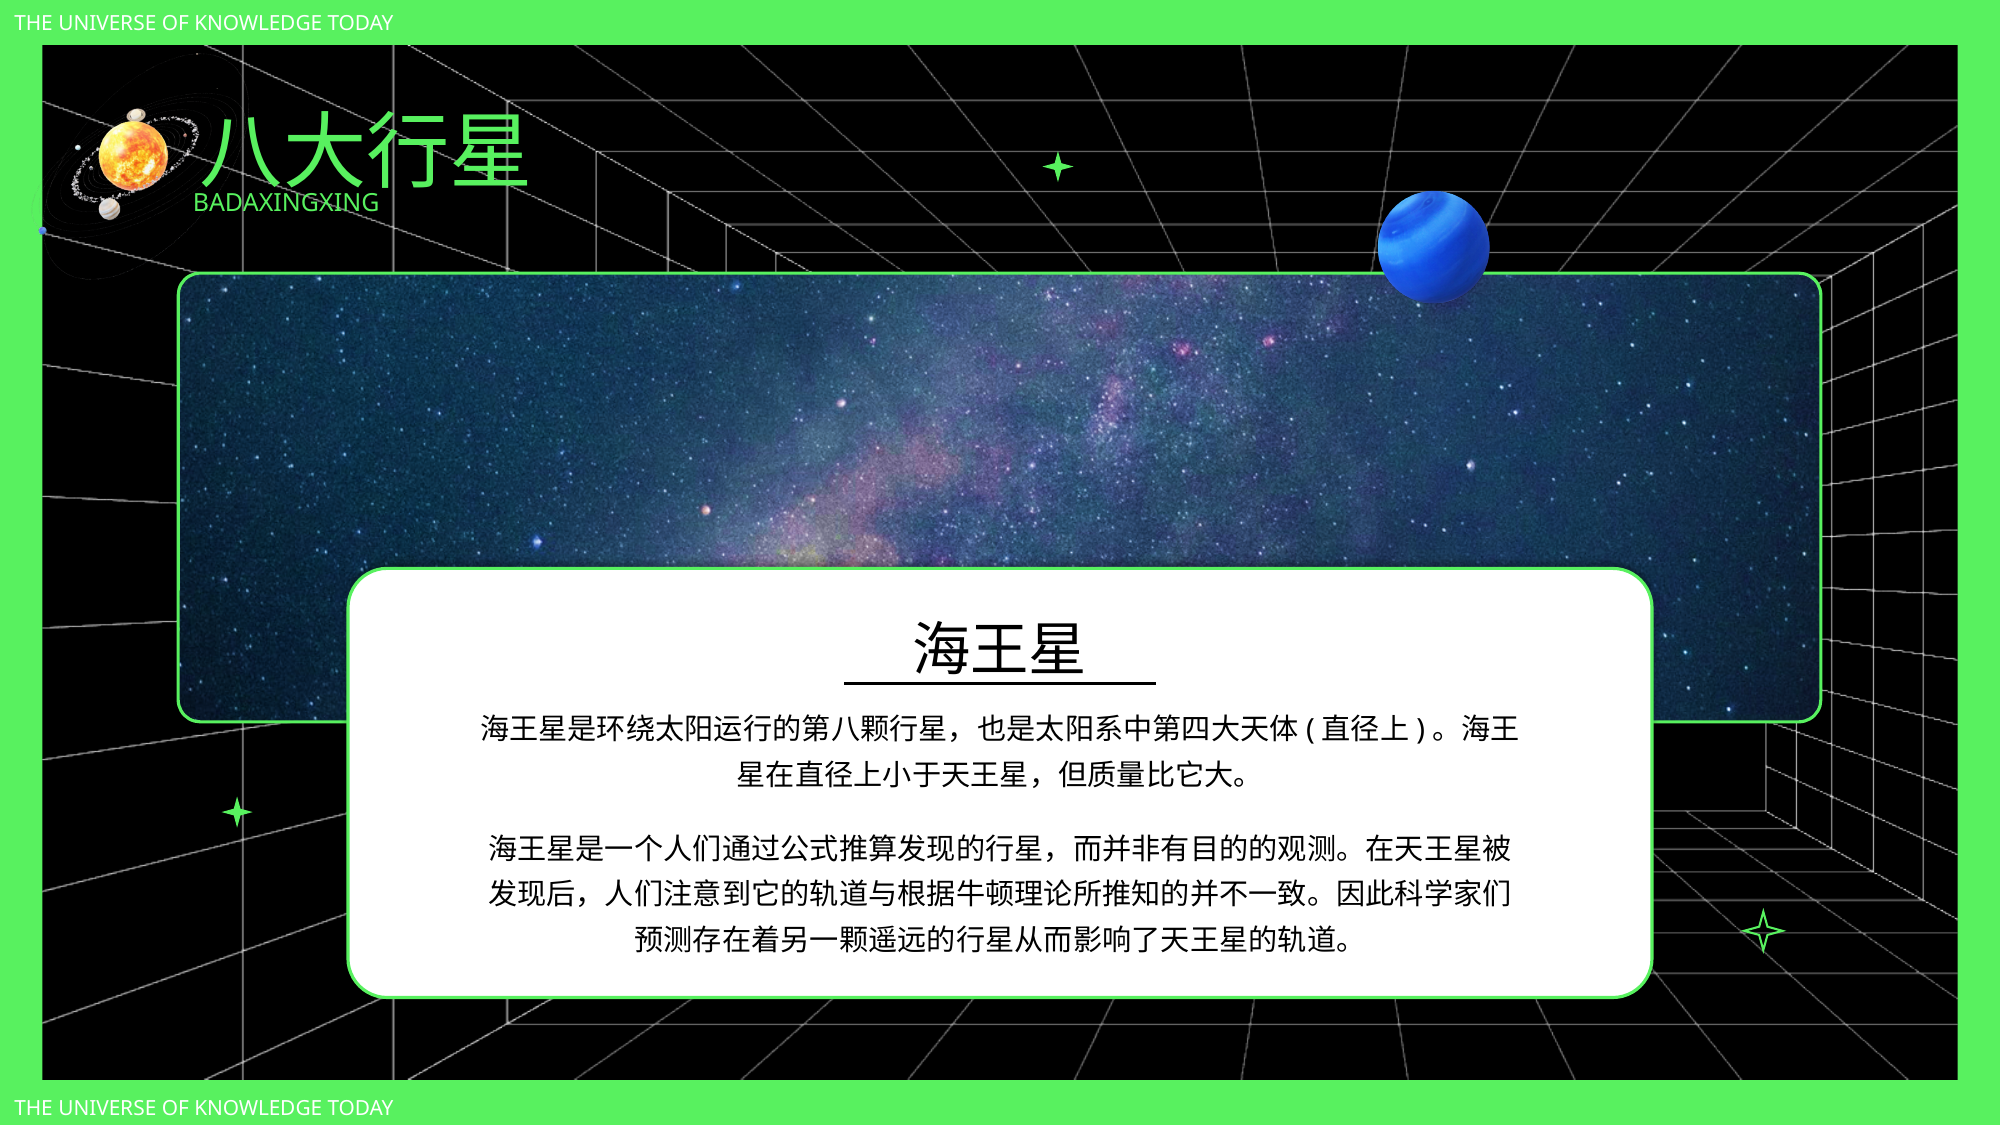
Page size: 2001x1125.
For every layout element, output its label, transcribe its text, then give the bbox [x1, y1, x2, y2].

text_box THE UNIVERSE OF KNOWLEDGE TODAY [0, 1086, 2000, 1125]
text_box THE UNIVERSE OF KNOWLEDGE TODAY [0, 2, 2000, 43]
text_box [221, 796, 253, 828]
text_box [177, 272, 1822, 723]
text_box [1042, 150, 1074, 183]
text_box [178, 91, 626, 221]
picture [0, 43, 1958, 1080]
text_box 海王星是环绕太阳运行的第八颗行星，也是太阳系中第四大天体(直径上)。海王星在直径上小于天王星，但质量比它大。 [460, 692, 1540, 796]
text_box [346, 567, 1654, 999]
text_box 海王星 [799, 604, 1201, 691]
text_box [1740, 907, 1787, 954]
text_box 海王星是一个人们通过公式推算发现的行星，而并非有目的的观测。在天王星被发现后，人们注意到它的轨道与根据牛顿理论所推知的并不一致。因此科学家们预测存在着另一颗遥远的行星从而影响了天王星的轨道。 [460, 812, 1540, 962]
